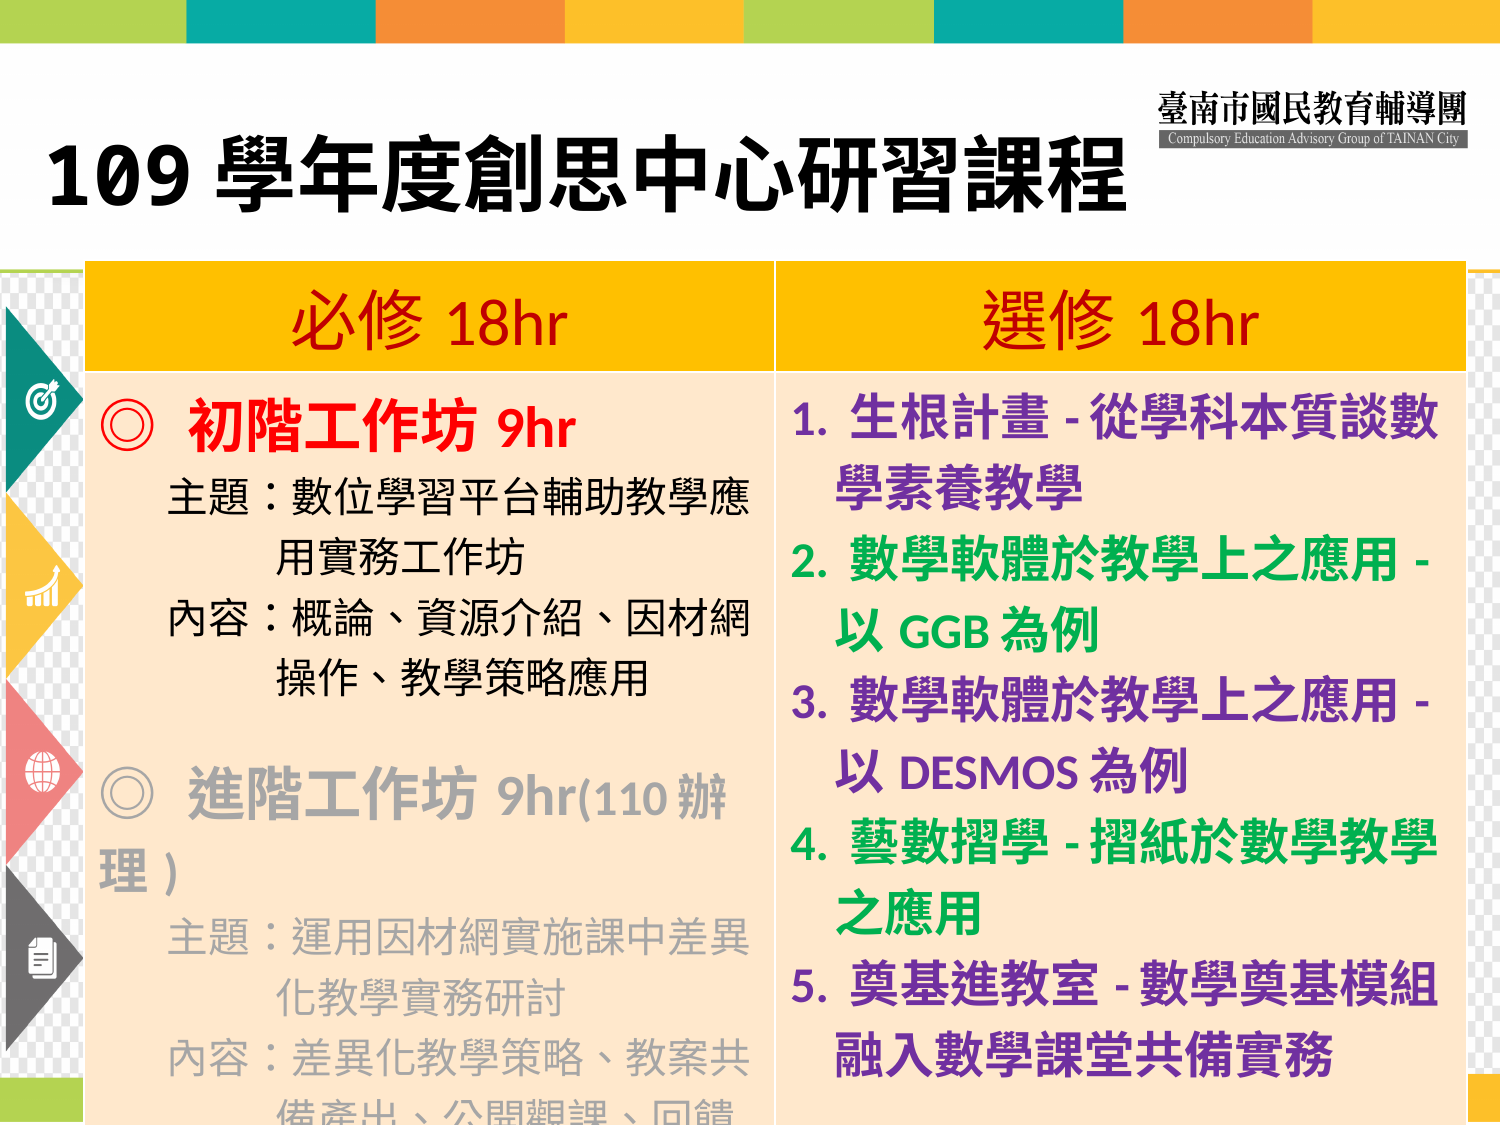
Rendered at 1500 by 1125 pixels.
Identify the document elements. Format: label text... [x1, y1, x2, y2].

picture [0, 0, 1500, 1125]
table_cell 1. 生根計畫-從學科本質談數學素養教學 2. 數學軟體於教學上之應用-以GGB為例 3. 數學軟體於教學上之應用-以DESMOS為例 4. 藝數摺學-摺紙於數學教學之應用 5. 奠基進教室-數學奠基模組融入數學課堂共備實務 [776, 373, 1466, 1125]
table_cell ◎ 初階工作坊9hr 主題：數位學習平台輔助教學應用實務工作坊 內容：概論、資源介紹、因材網操作、教學策略應用 ◎ 進階工作坊9hr(110辦理) 主題：運用因材網實施課中差異化教學實務研討 內容：差異化教學策略、教案共備產出、公開觀課、回饋&修正、成果發表 [85, 373, 774, 1125]
table_header 選修18hr [776, 261, 1466, 371]
table_header 必修18hr [85, 261, 774, 371]
title 109學年度創思中心研習課程 [28, 112, 1323, 245]
